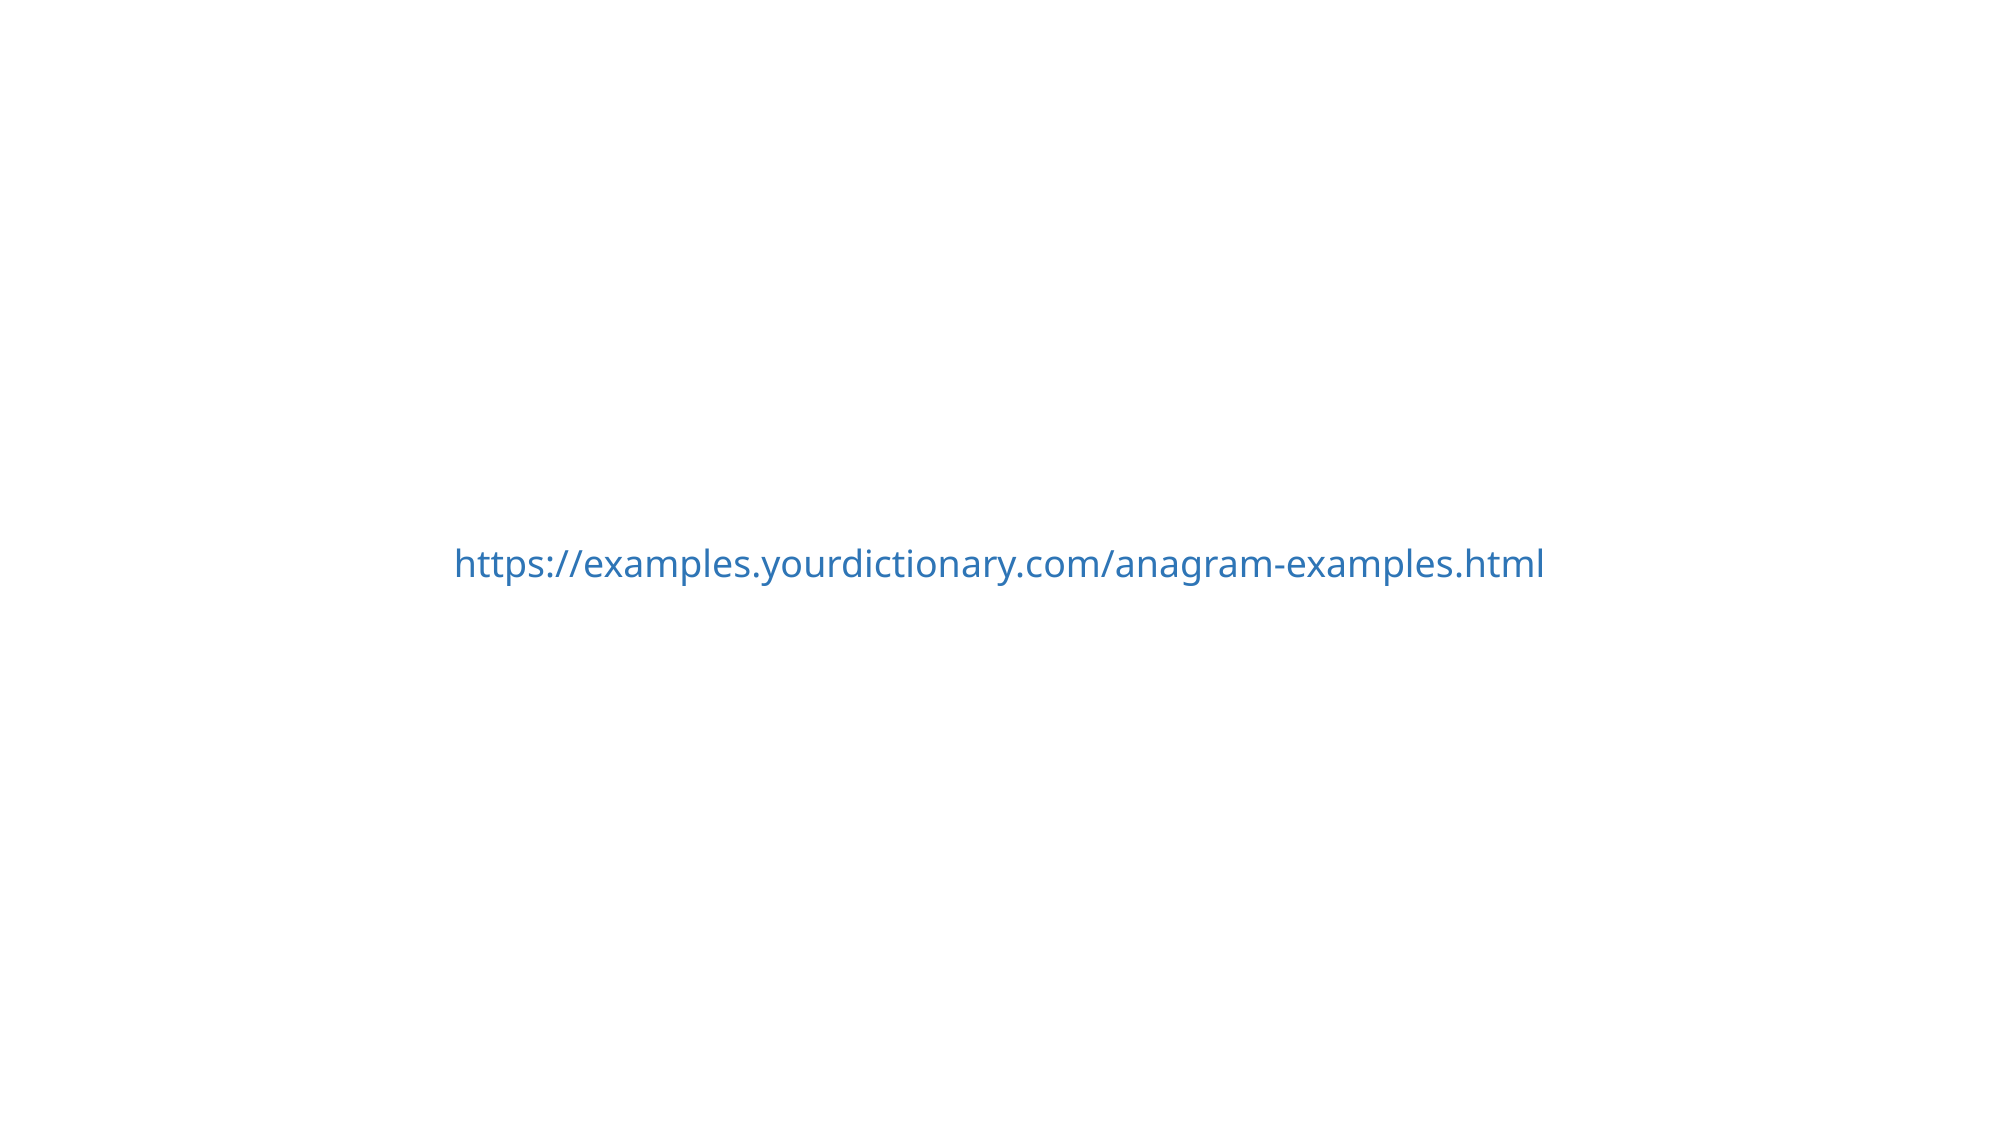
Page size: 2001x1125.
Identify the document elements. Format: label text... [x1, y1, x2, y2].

text_box https://examples.yourdictionary.com/anagram-examples.html [290, 532, 1710, 592]
